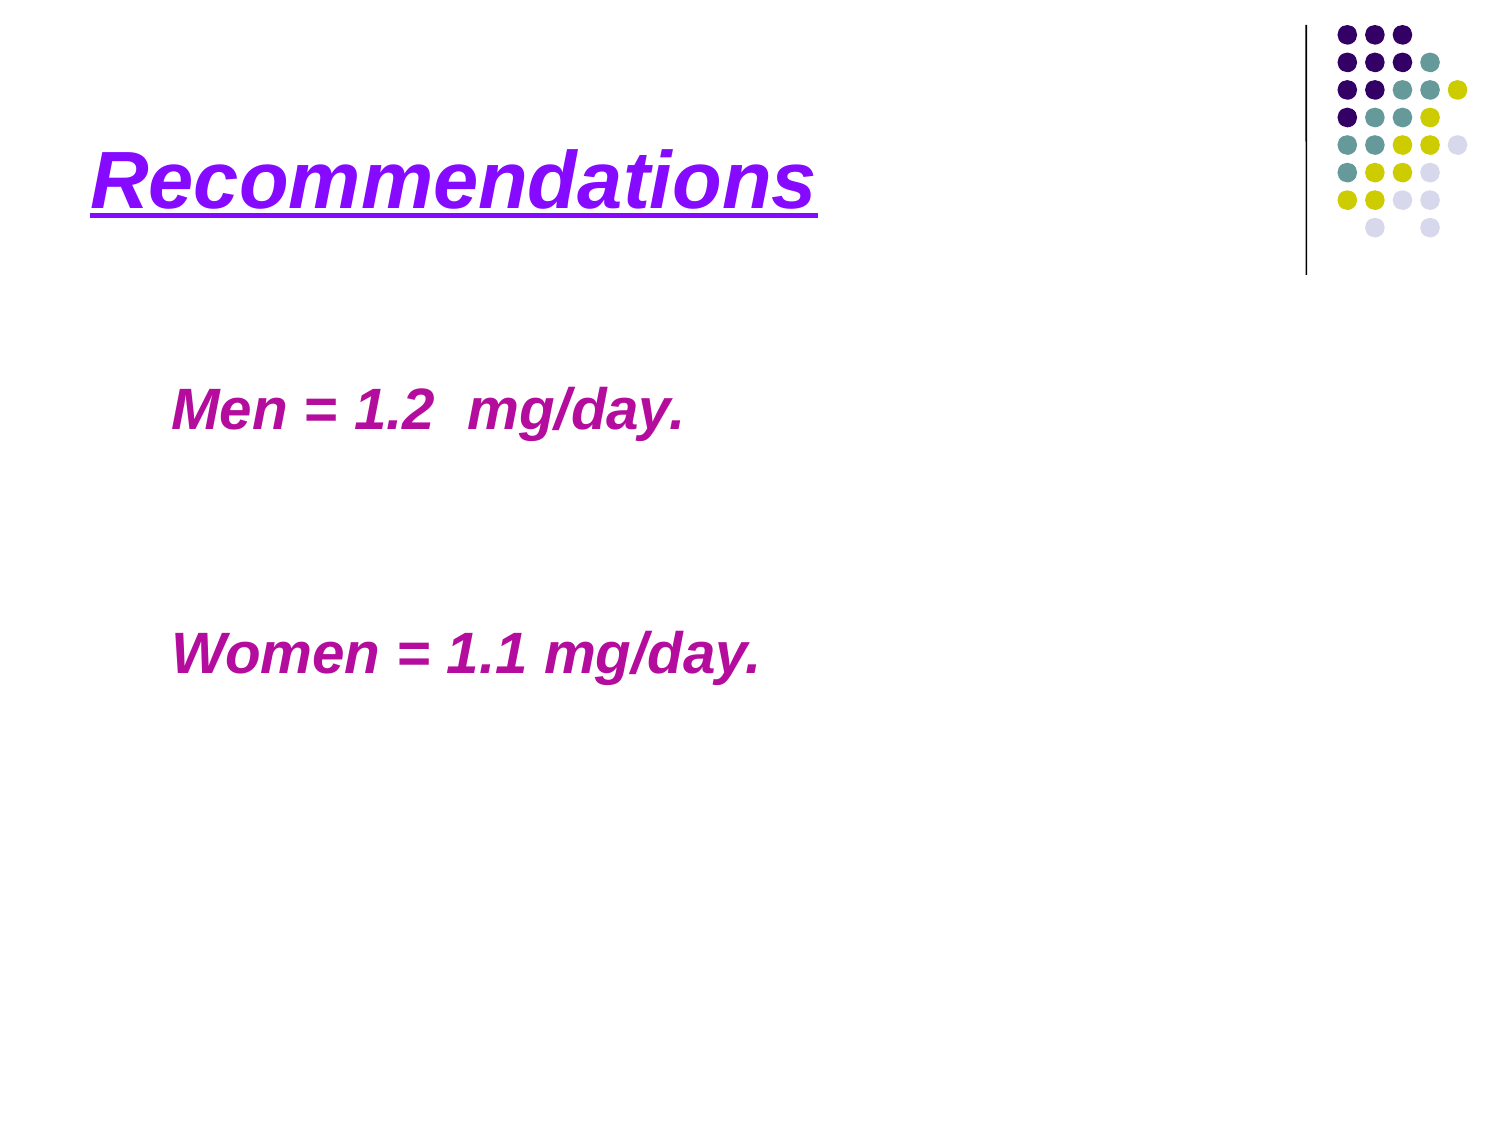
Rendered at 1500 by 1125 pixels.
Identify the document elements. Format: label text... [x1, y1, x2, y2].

list Men = 1.2 mg/day. Women = 1.1 mg/day. [75, 282, 1199, 1006]
title Recommendations [75, 20, 1313, 233]
